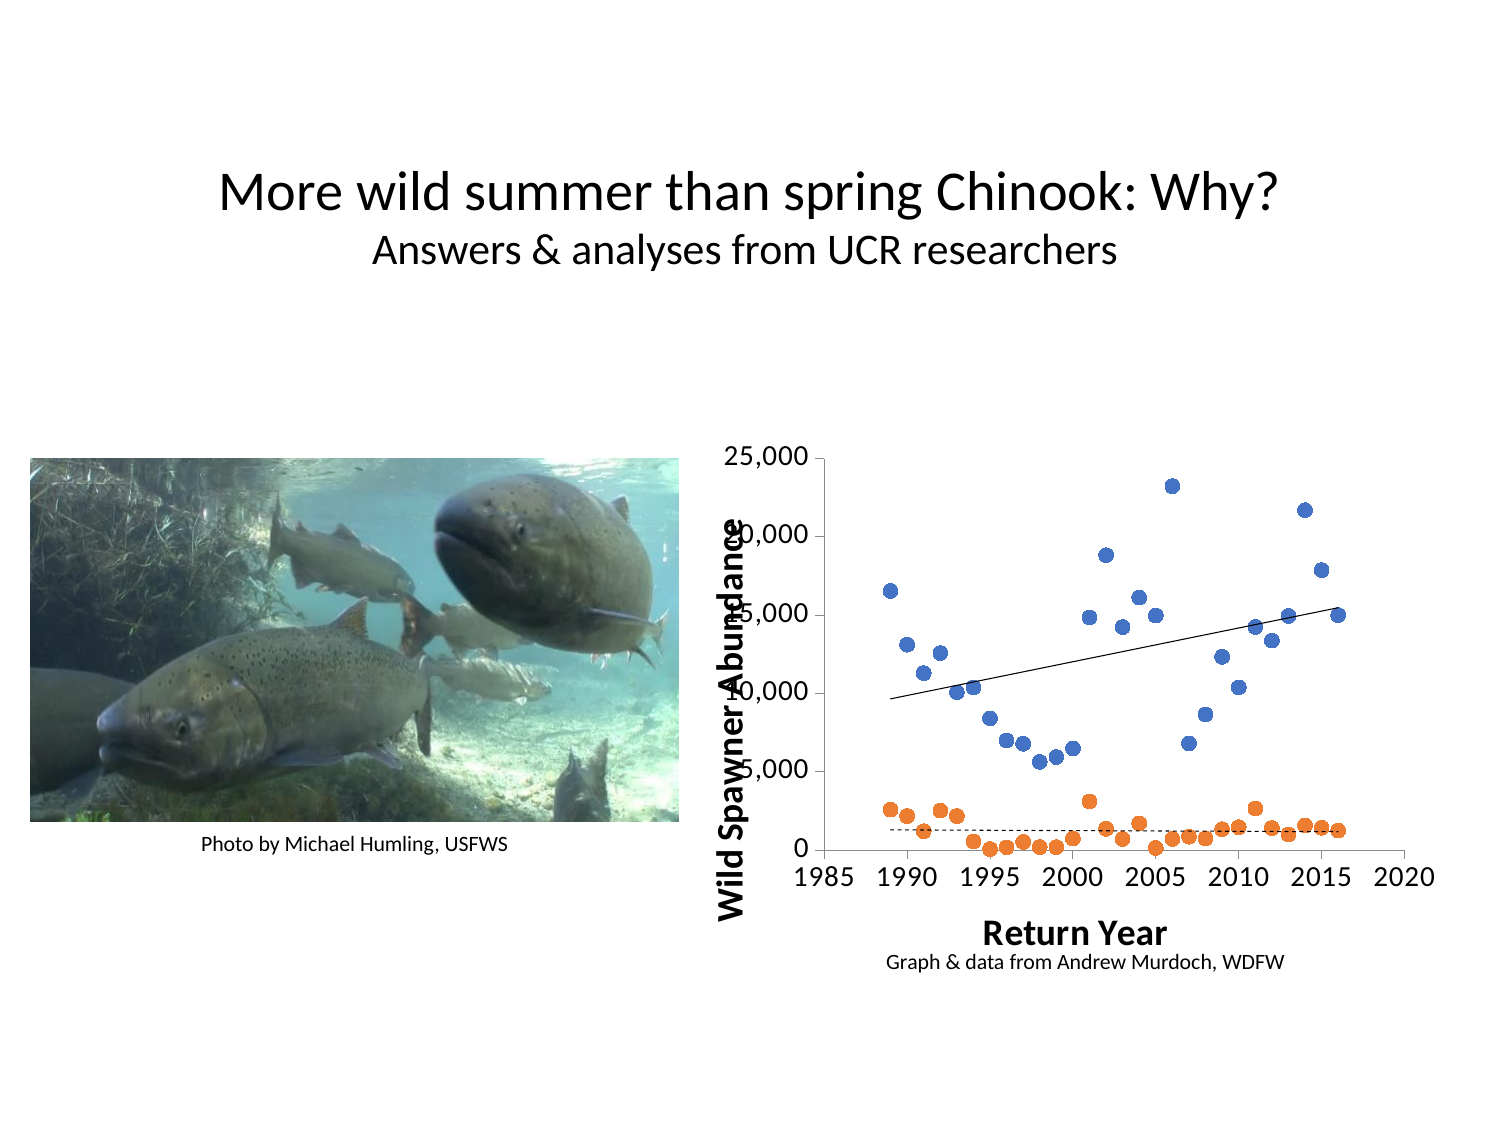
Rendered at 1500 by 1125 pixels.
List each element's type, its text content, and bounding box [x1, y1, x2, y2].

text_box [30, 458, 679, 864]
text_box More wild summer than spring Chinook: Why? Answers & analyses from UCR researchers [0, 146, 1500, 340]
chart [655, 418, 1452, 979]
